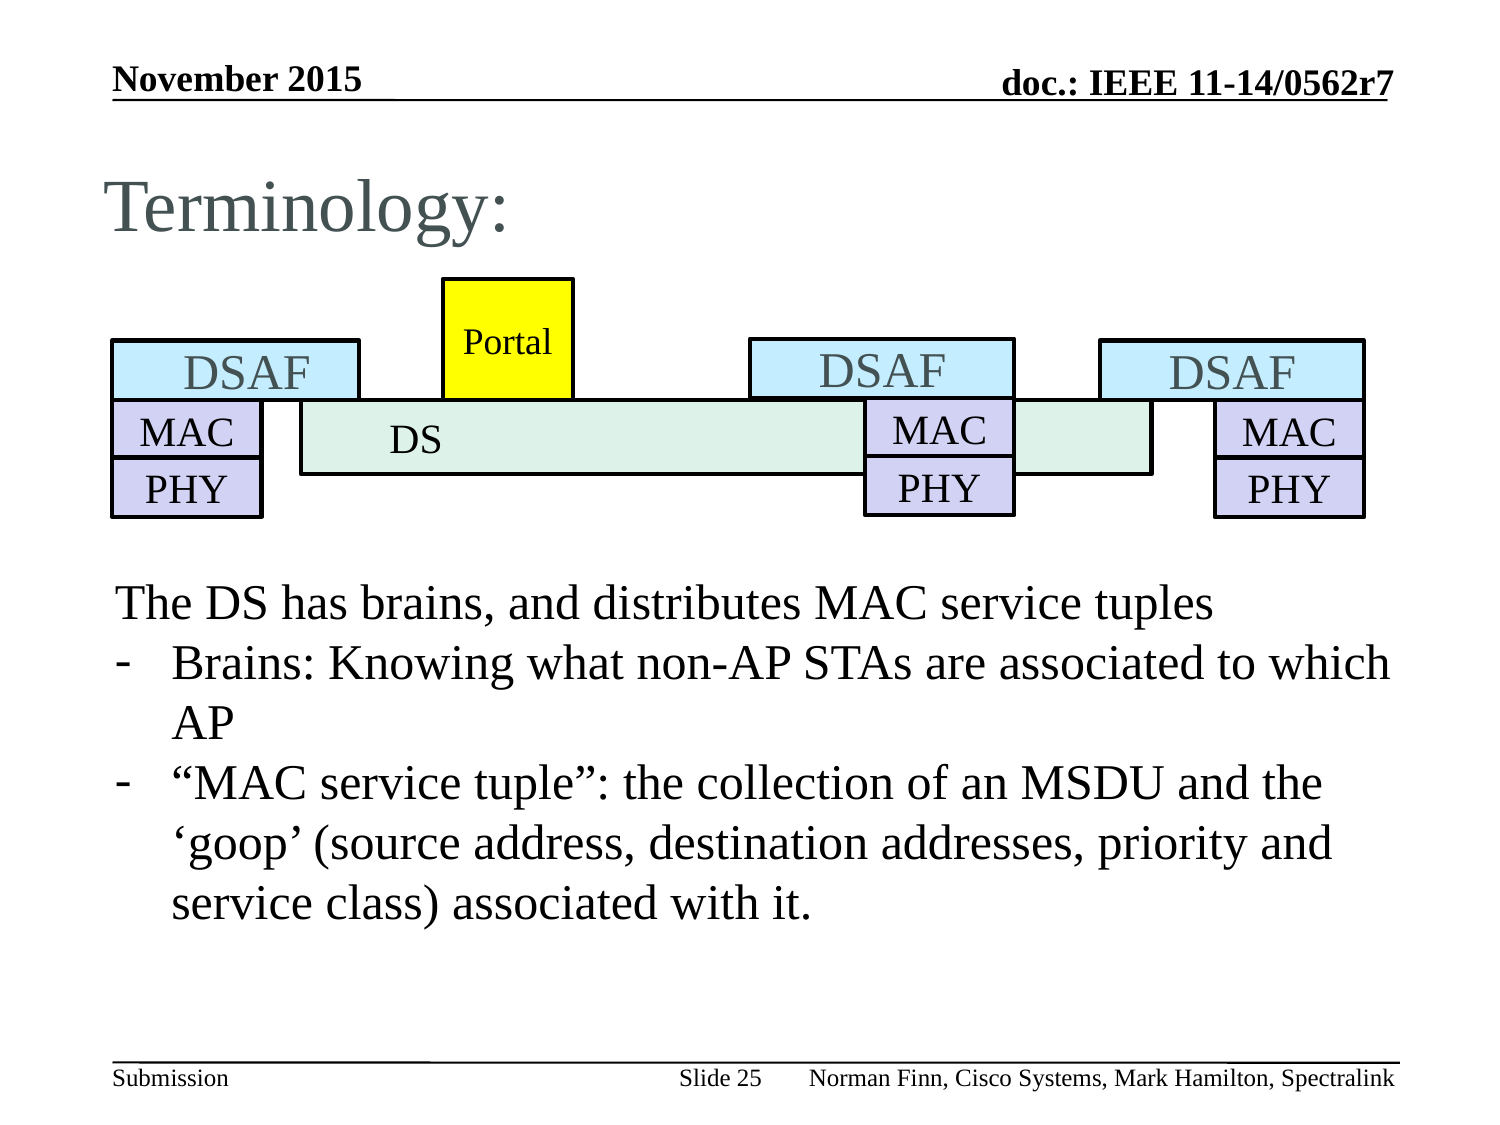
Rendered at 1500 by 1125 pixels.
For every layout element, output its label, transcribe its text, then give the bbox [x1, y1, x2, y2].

text_box [1098, 338, 1153, 402]
text_box PHY [863, 454, 1016, 517]
text_box [110, 338, 168, 402]
text_box PHY [1213, 455, 1366, 519]
text_box DS [1016, 398, 1154, 476]
text_box DS [299, 398, 863, 476]
text_box Portal [441, 280, 575, 402]
text_box MAC [110, 402, 264, 455]
title Terminology: [88, 141, 1427, 280]
text_box [1312, 338, 1366, 402]
text_box MAC [1213, 402, 1366, 455]
text_box [962, 337, 1016, 400]
text_box [748, 337, 804, 400]
text_box [326, 338, 361, 402]
text_box DSAF [1153, 332, 1312, 408]
text_box MAC [863, 400, 1016, 454]
text_box DSAF [168, 332, 326, 408]
text_box PHY [110, 455, 264, 519]
text_box DSAF [804, 330, 962, 406]
text_box The DS has brains, and distributes MAC service tuples Brains: Knowing what non-AP STAs are associated to which AP “MAC service tuple”: the collection of an MSDU and the ‘goop’ (source address, destination addresses, priority and service class) associated with it. [100, 562, 1412, 938]
